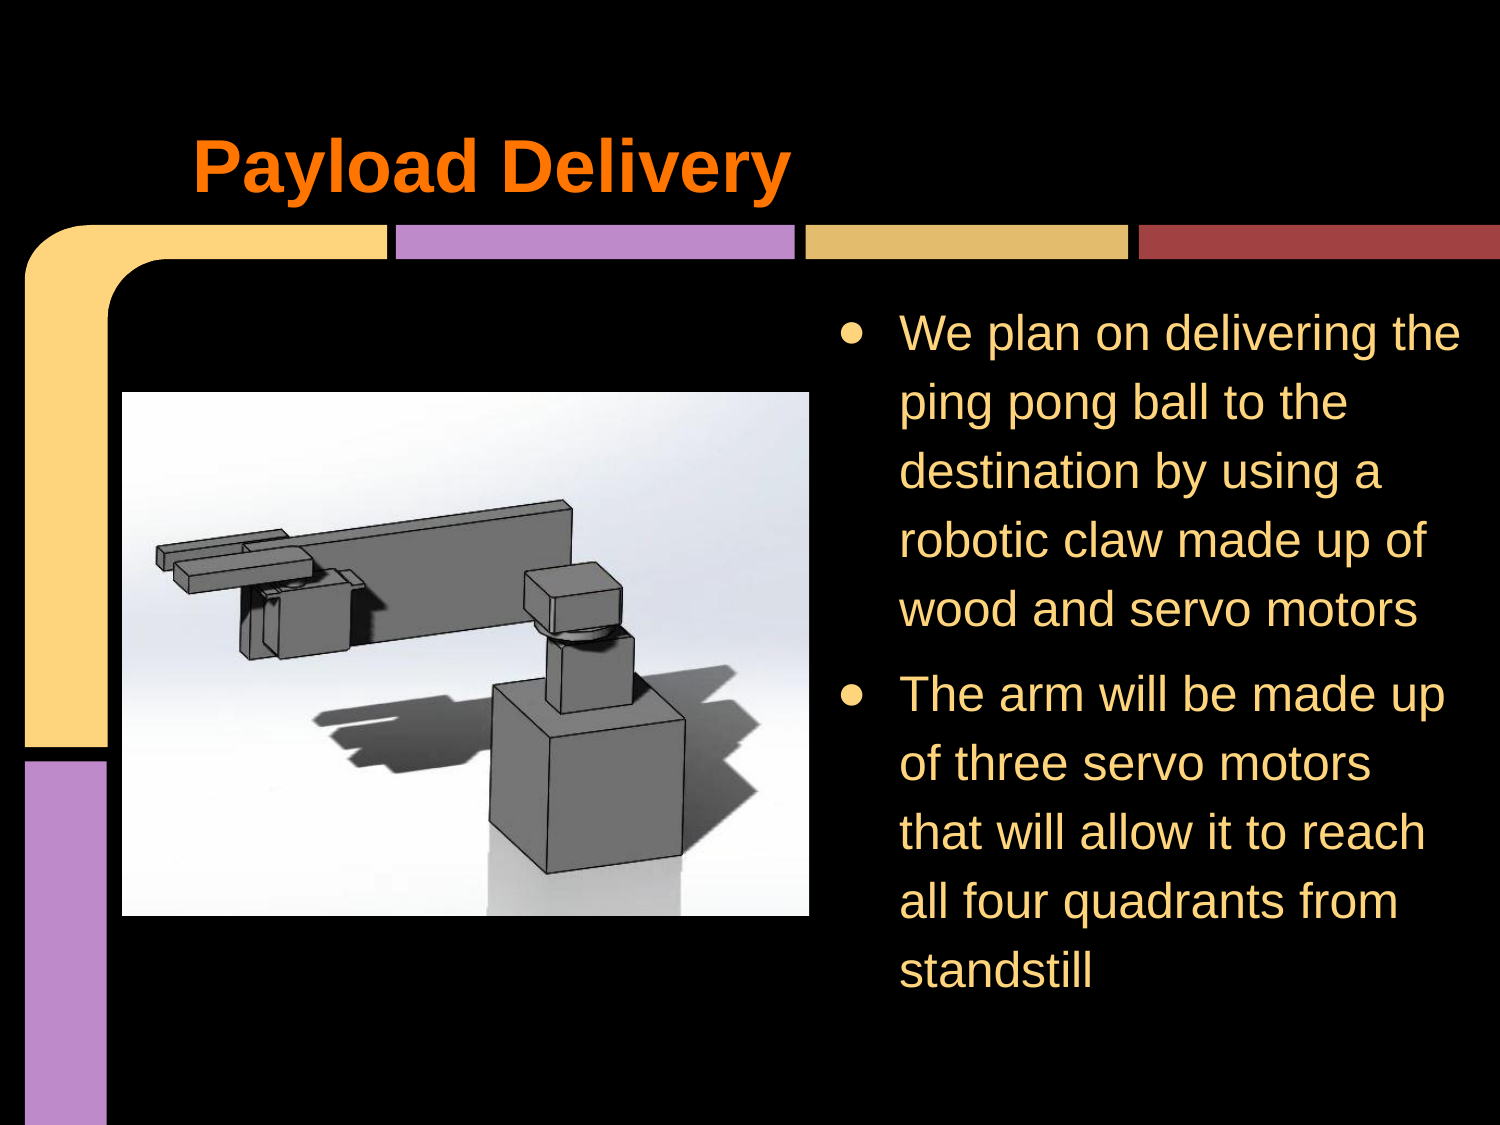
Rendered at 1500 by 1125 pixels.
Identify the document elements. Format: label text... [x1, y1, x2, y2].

title Payload Delivery [140, 35, 1425, 223]
list We plan on delivering the ping pong ball to the destination by using a robotic claw made up of wood and servo motors The arm will be made up of three servo motors that will allow it to reach all four quadrants from standstill [809, 276, 1482, 1095]
text_box [122, 392, 810, 916]
